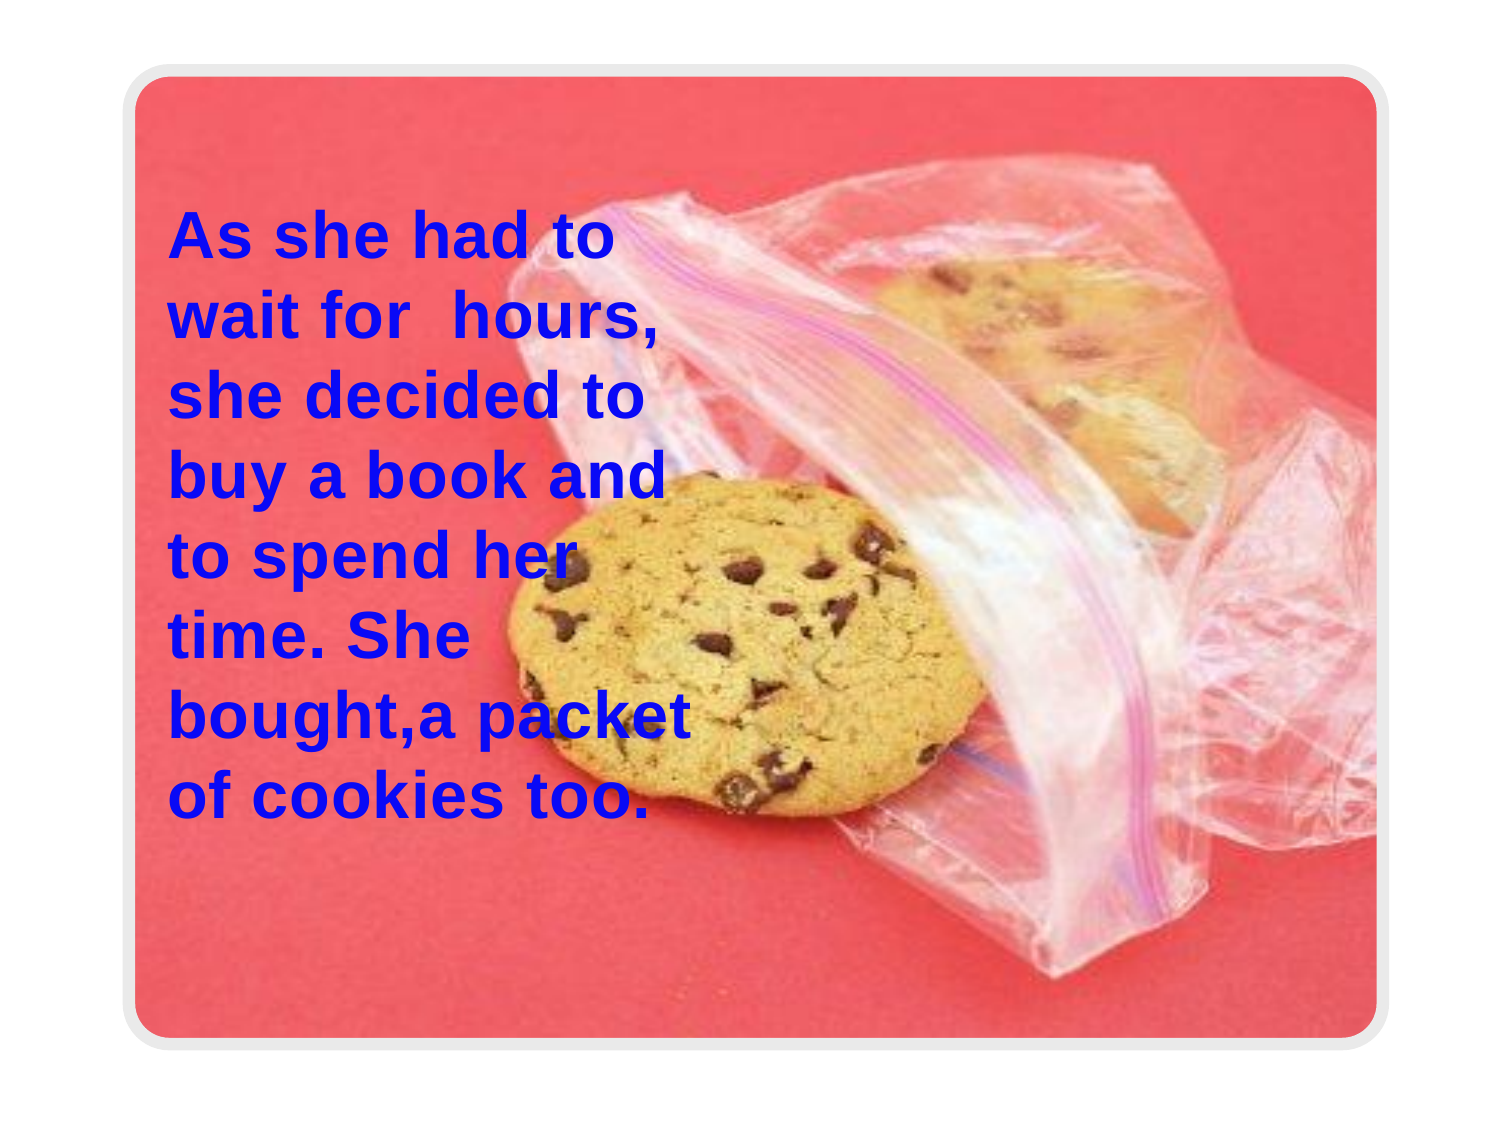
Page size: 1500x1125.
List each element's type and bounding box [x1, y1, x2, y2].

picture [128, 70, 1384, 1045]
